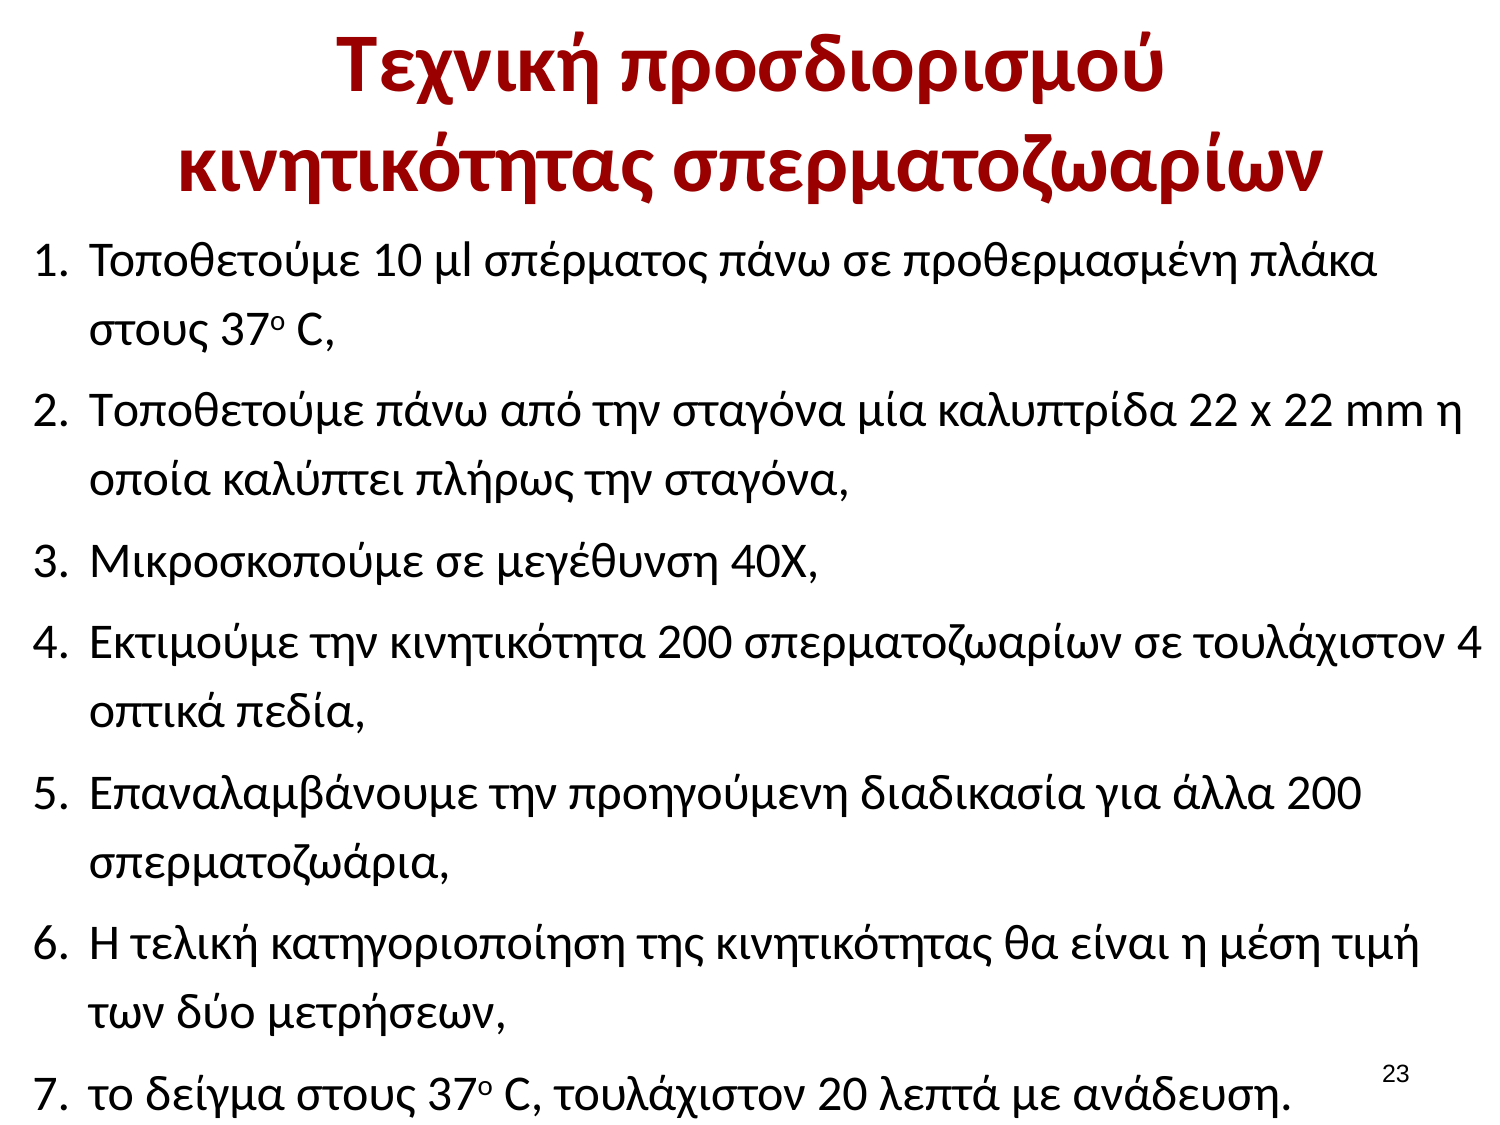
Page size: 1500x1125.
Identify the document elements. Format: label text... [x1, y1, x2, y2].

text_box Τοποθετούμε 10 μl σπέρματος πάνω σε προθερμασμένη πλάκα στους 37ο C, Tοποθετούμε πάνω από την σταγόνα μία καλυπτρίδα 22 x 22 mm η οποία καλύπτει πλήρως την σταγόνα, Μικροσκοπούμε σε μεγέθυνση 40Χ, Εκτιμούμε την κινητικότητα 200 σπερματοζωαρίων σε τουλάχιστον 4 οπτικά πεδία, Επαναλαμβάνουμε την προηγούμενη διαδικασία για άλλα 200 σπερματοζωάρια, Η τελική κατηγοριοποίηση της κινητικότητας θα είναι η μέση τιμή των δύο μετρήσεων, το δείγμα στους 37ο C, τουλάχιστον 20 λεπτά με ανάδευση. [17, 209, 1500, 1125]
title Τεχνική προσδιορισμού κινητικότητας σπερματοζωαρίων [76, 19, 1427, 197]
slide_number 22 [1074, 1042, 1425, 1103]
